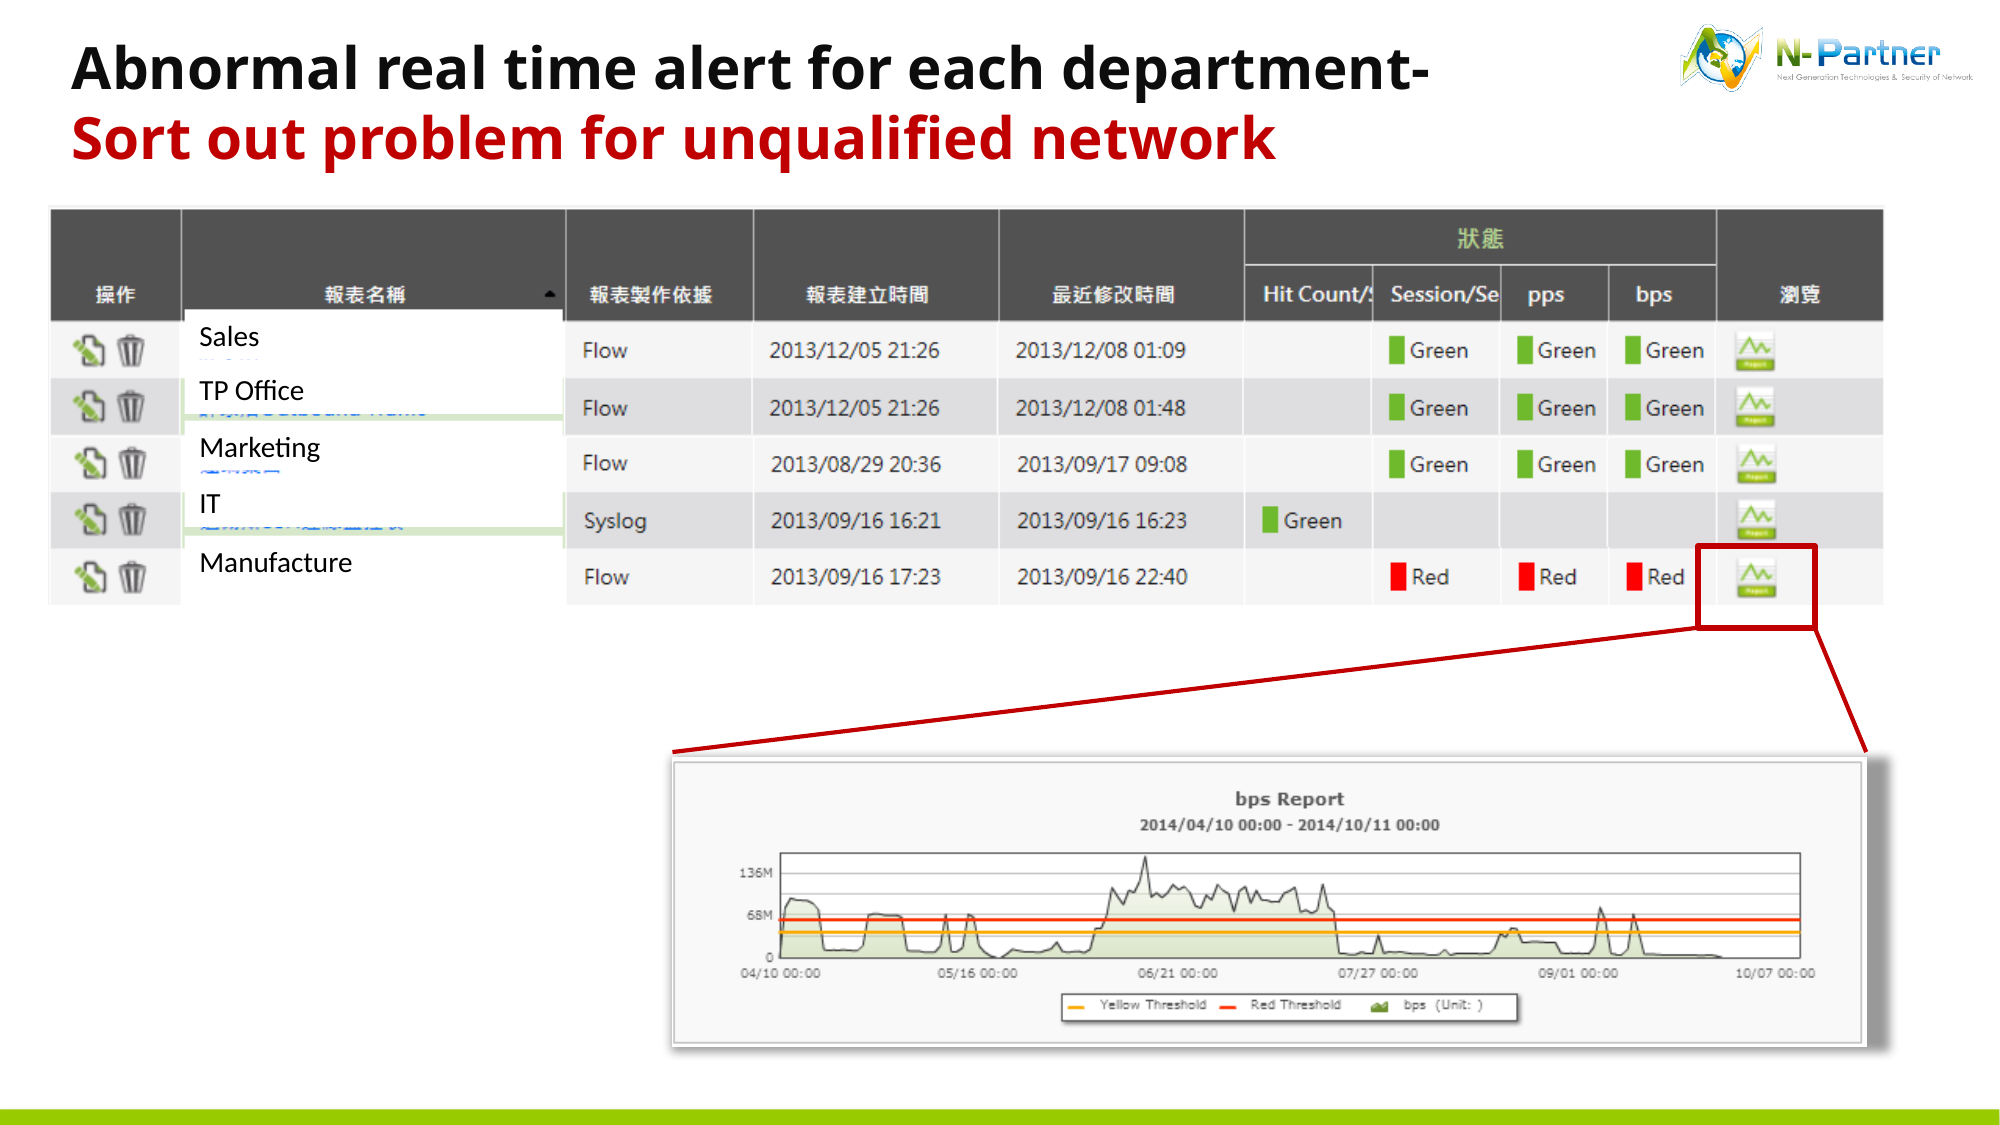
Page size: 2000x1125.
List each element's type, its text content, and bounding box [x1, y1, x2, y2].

picture [672, 757, 1867, 1048]
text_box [672, 627, 1698, 753]
picture [1673, 20, 1978, 95]
text_box [1696, 617, 1817, 630]
title Abnormal real time alert for each department- Sort out problem for unqualified network [71, 30, 1863, 145]
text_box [1814, 627, 1867, 753]
picture [48, 204, 1886, 606]
